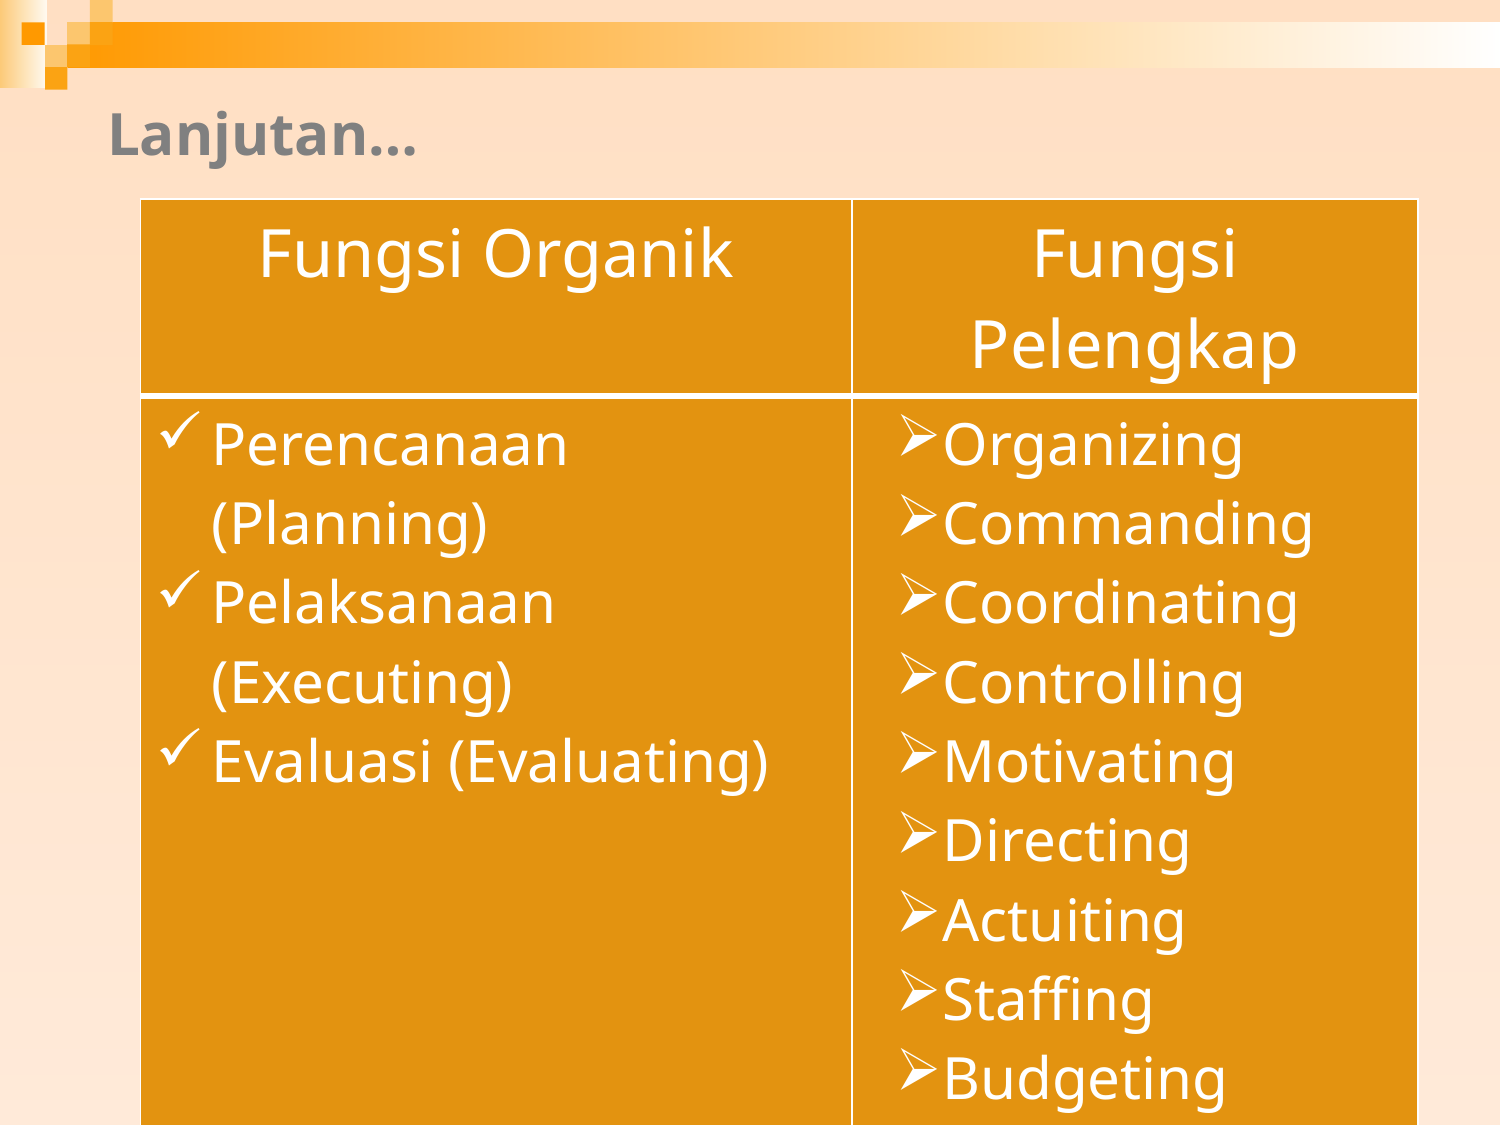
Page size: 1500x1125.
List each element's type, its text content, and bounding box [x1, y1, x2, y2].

title Lanjutan… [91, 81, 1243, 184]
table_header Fungsi Pelengkap [853, 200, 1417, 393]
table_cell Organizing Commanding Coordinating Controlling Motivating Directing Actuiting Staffing Budgeting Decision making [853, 399, 1417, 1125]
table_header Fungsi Organik [141, 200, 851, 393]
table_cell Perencanaan (Planning) Pelaksanaan (Executing) Evaluasi (Evaluating) [141, 399, 851, 1125]
